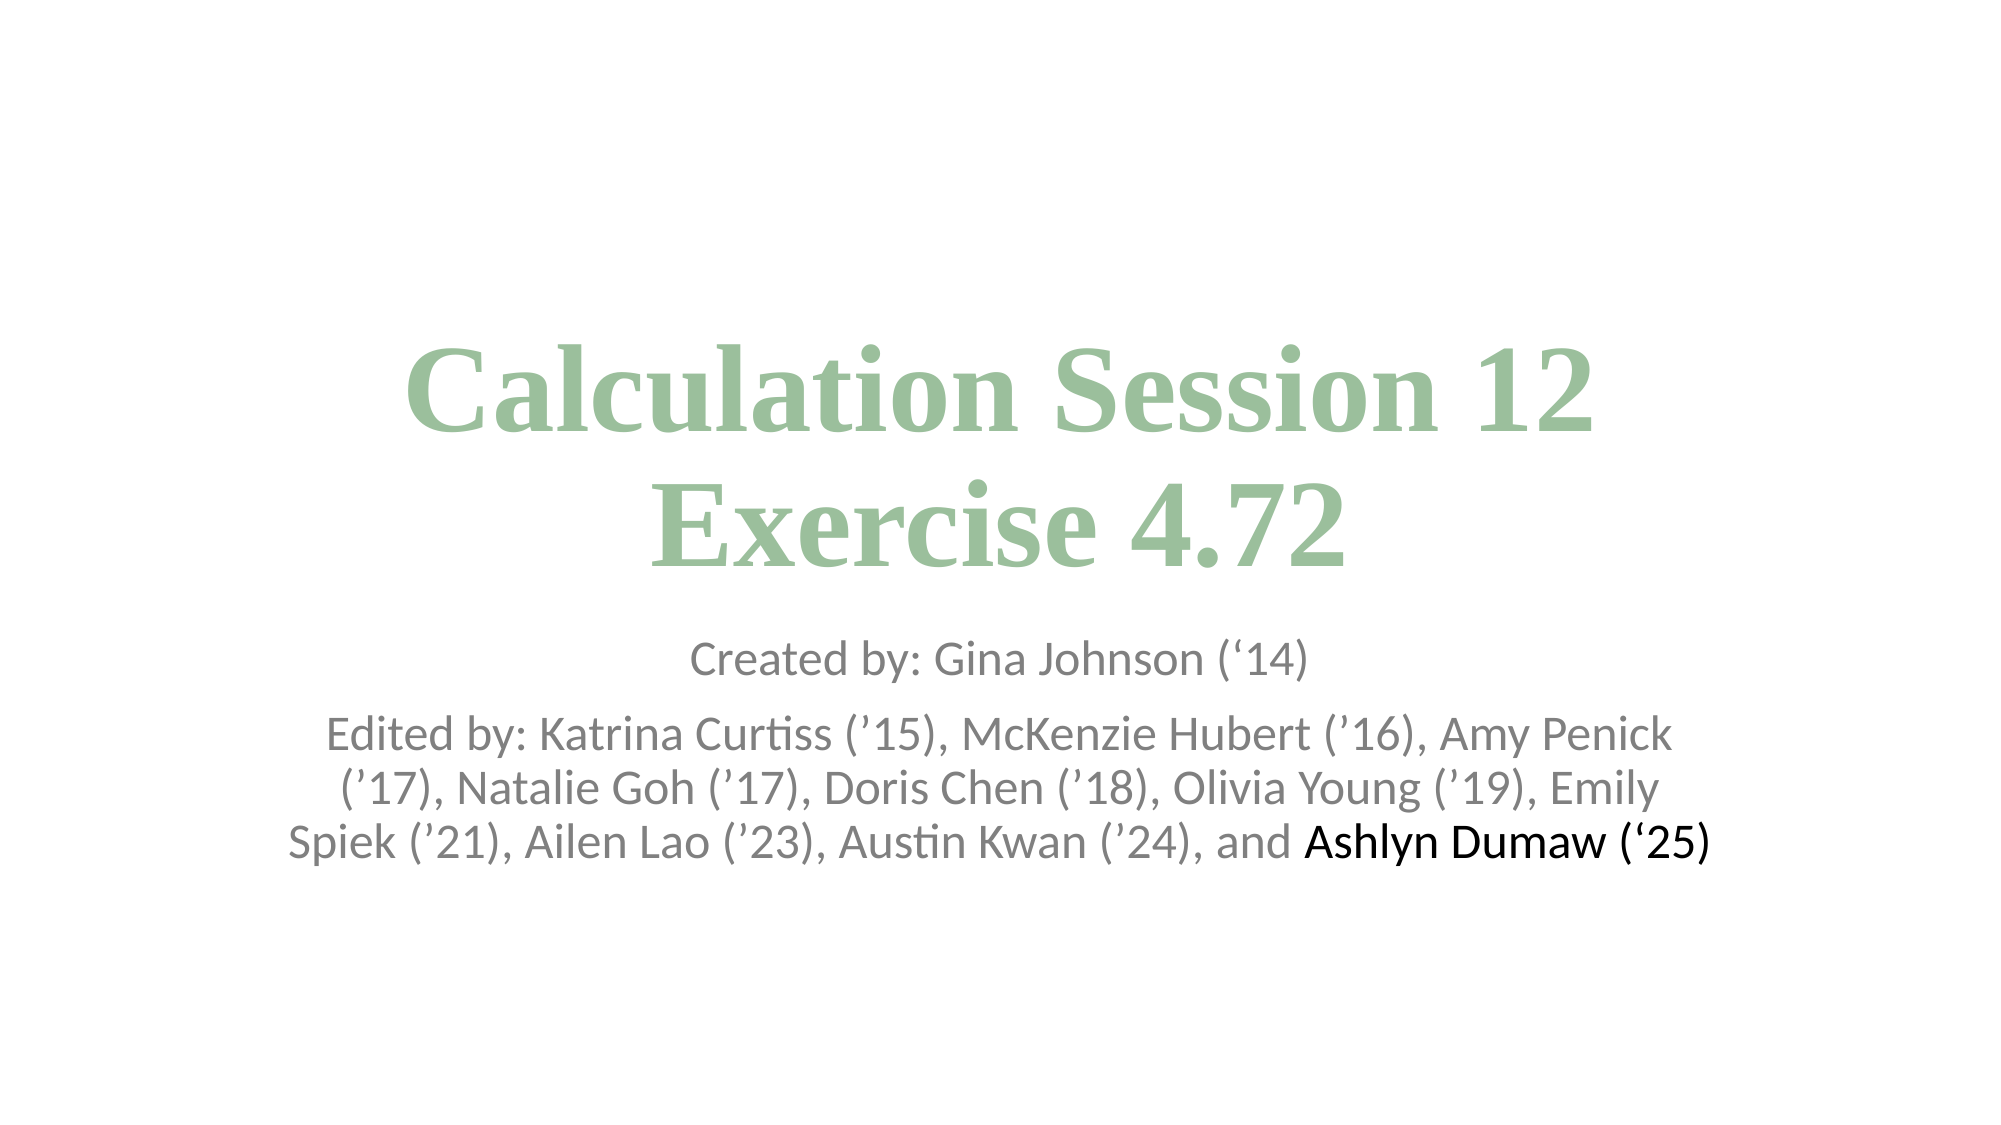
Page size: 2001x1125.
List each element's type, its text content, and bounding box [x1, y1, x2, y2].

subtitle Created by: Gina Johnson (‘14) Edited by: Katrina Curtiss (’15), McKenzie Hubert (’16), Amy Penick (’17), Natalie Goh (’17), Doris Chen (’18), Olivia Young (’19), Emily Spiek (’21), Ailen Lao (’23), Austin Kwan (’24), and Ashlyn Dumaw (‘25) [266, 624, 1734, 888]
title Calculation Session 12 Exercise 4.72 [249, 125, 1750, 601]
